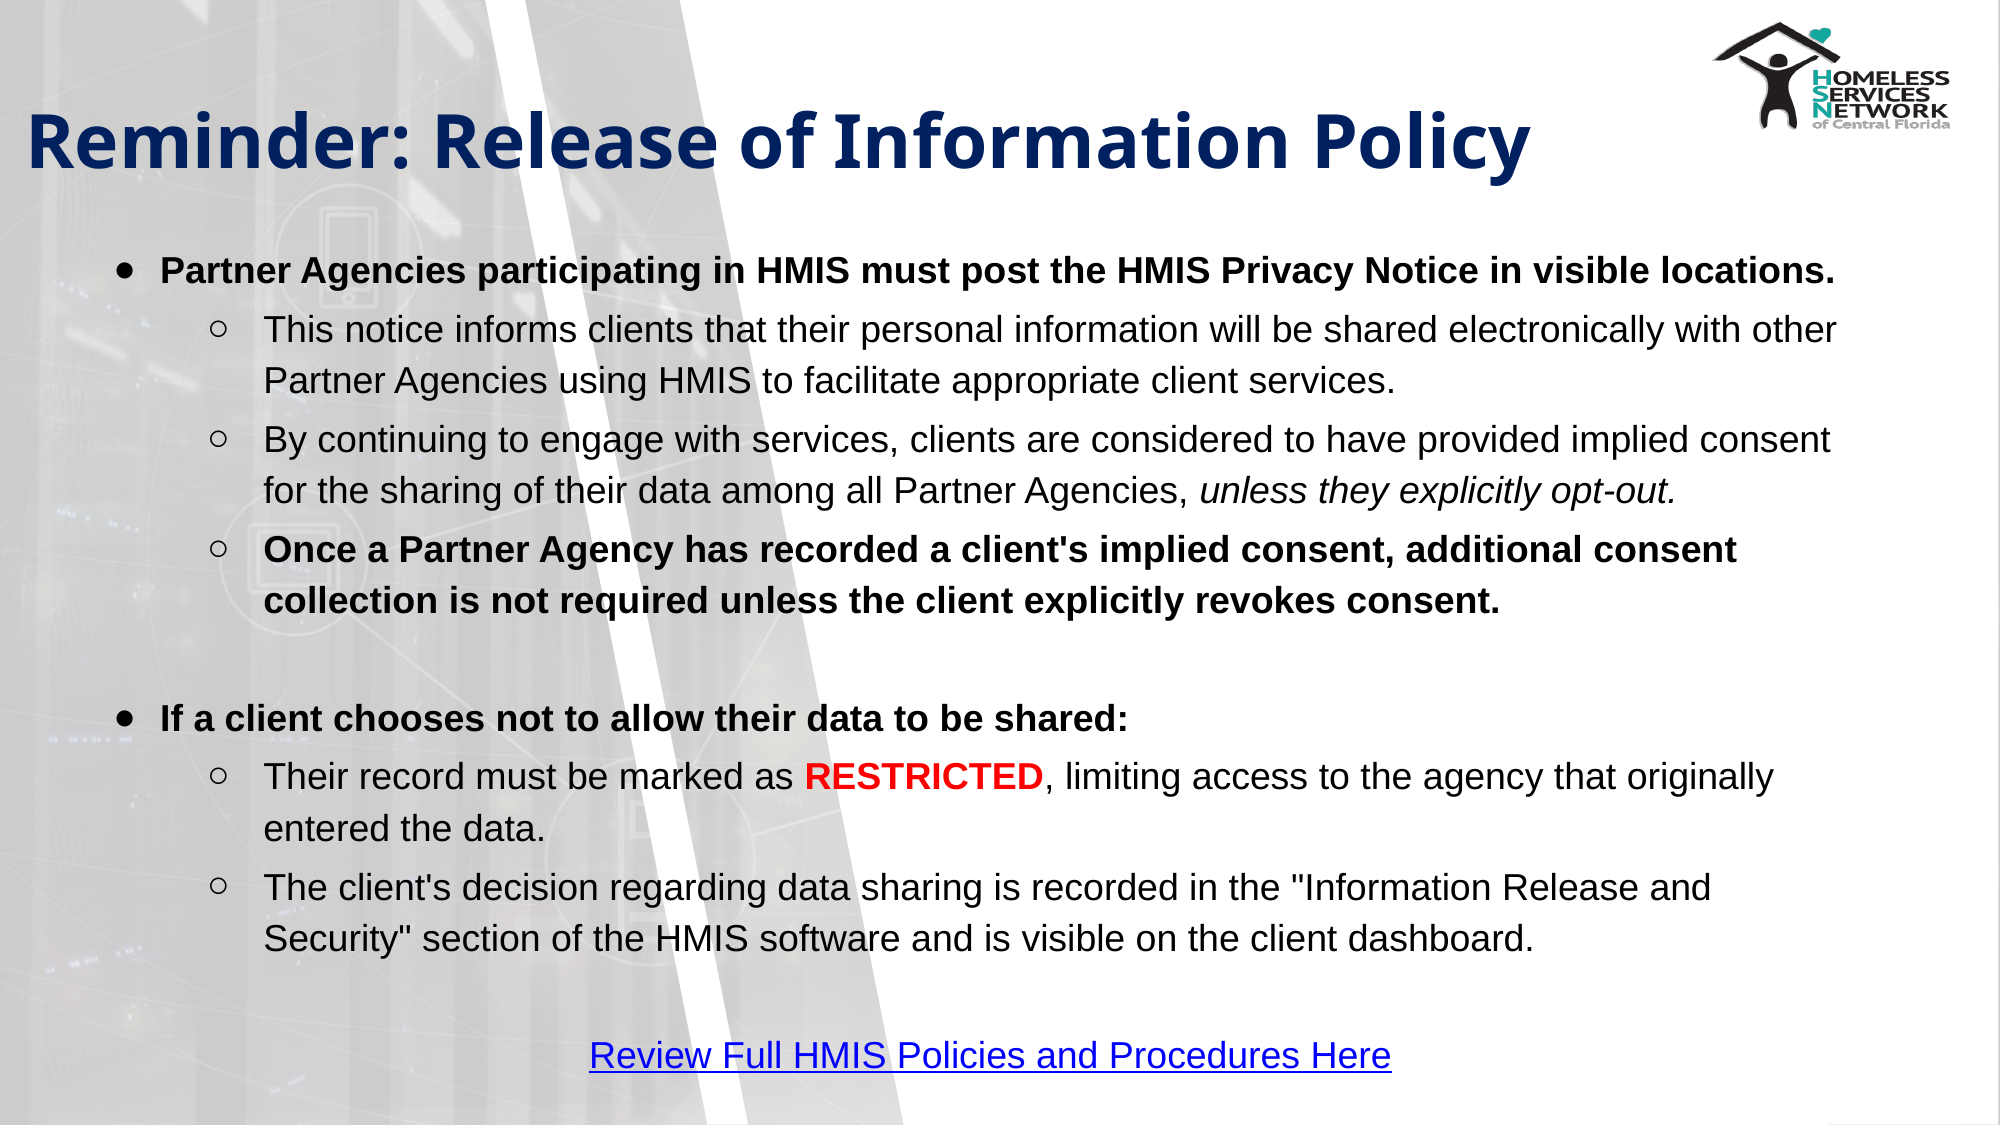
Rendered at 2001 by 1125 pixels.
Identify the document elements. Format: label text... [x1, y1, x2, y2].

title Reminder: Release of Information Policy [2, 45, 1557, 233]
list Partner Agencies participating in HMIS must post the HMIS Privacy Notice in visible locations. This notice informs clients that their personal information will be shared electronically with other Partner Agencies using HMIS to facilitate appropriate client services. By continuing to engage with services, clients are considered to have provided implied consent for the sharing of their data among all Partner Agencies, unless they explicitly opt-out. Once a Partner Agency has recorded a client's implied consent, additional consent collection is not required unless the client explicitly revokes consent. If a client chooses not to allow their data to be shared: Their record must be marked as RESTRICTED, limiting access to the agency that originally entered the data. The client's decision regarding data sharing is recorded in the "Information Release and Security" section of the HMIS software and is visible on the client dashboard. Review Full HMIS Policies and Procedures Here [98, 232, 1883, 1122]
picture [1712, 22, 1957, 134]
